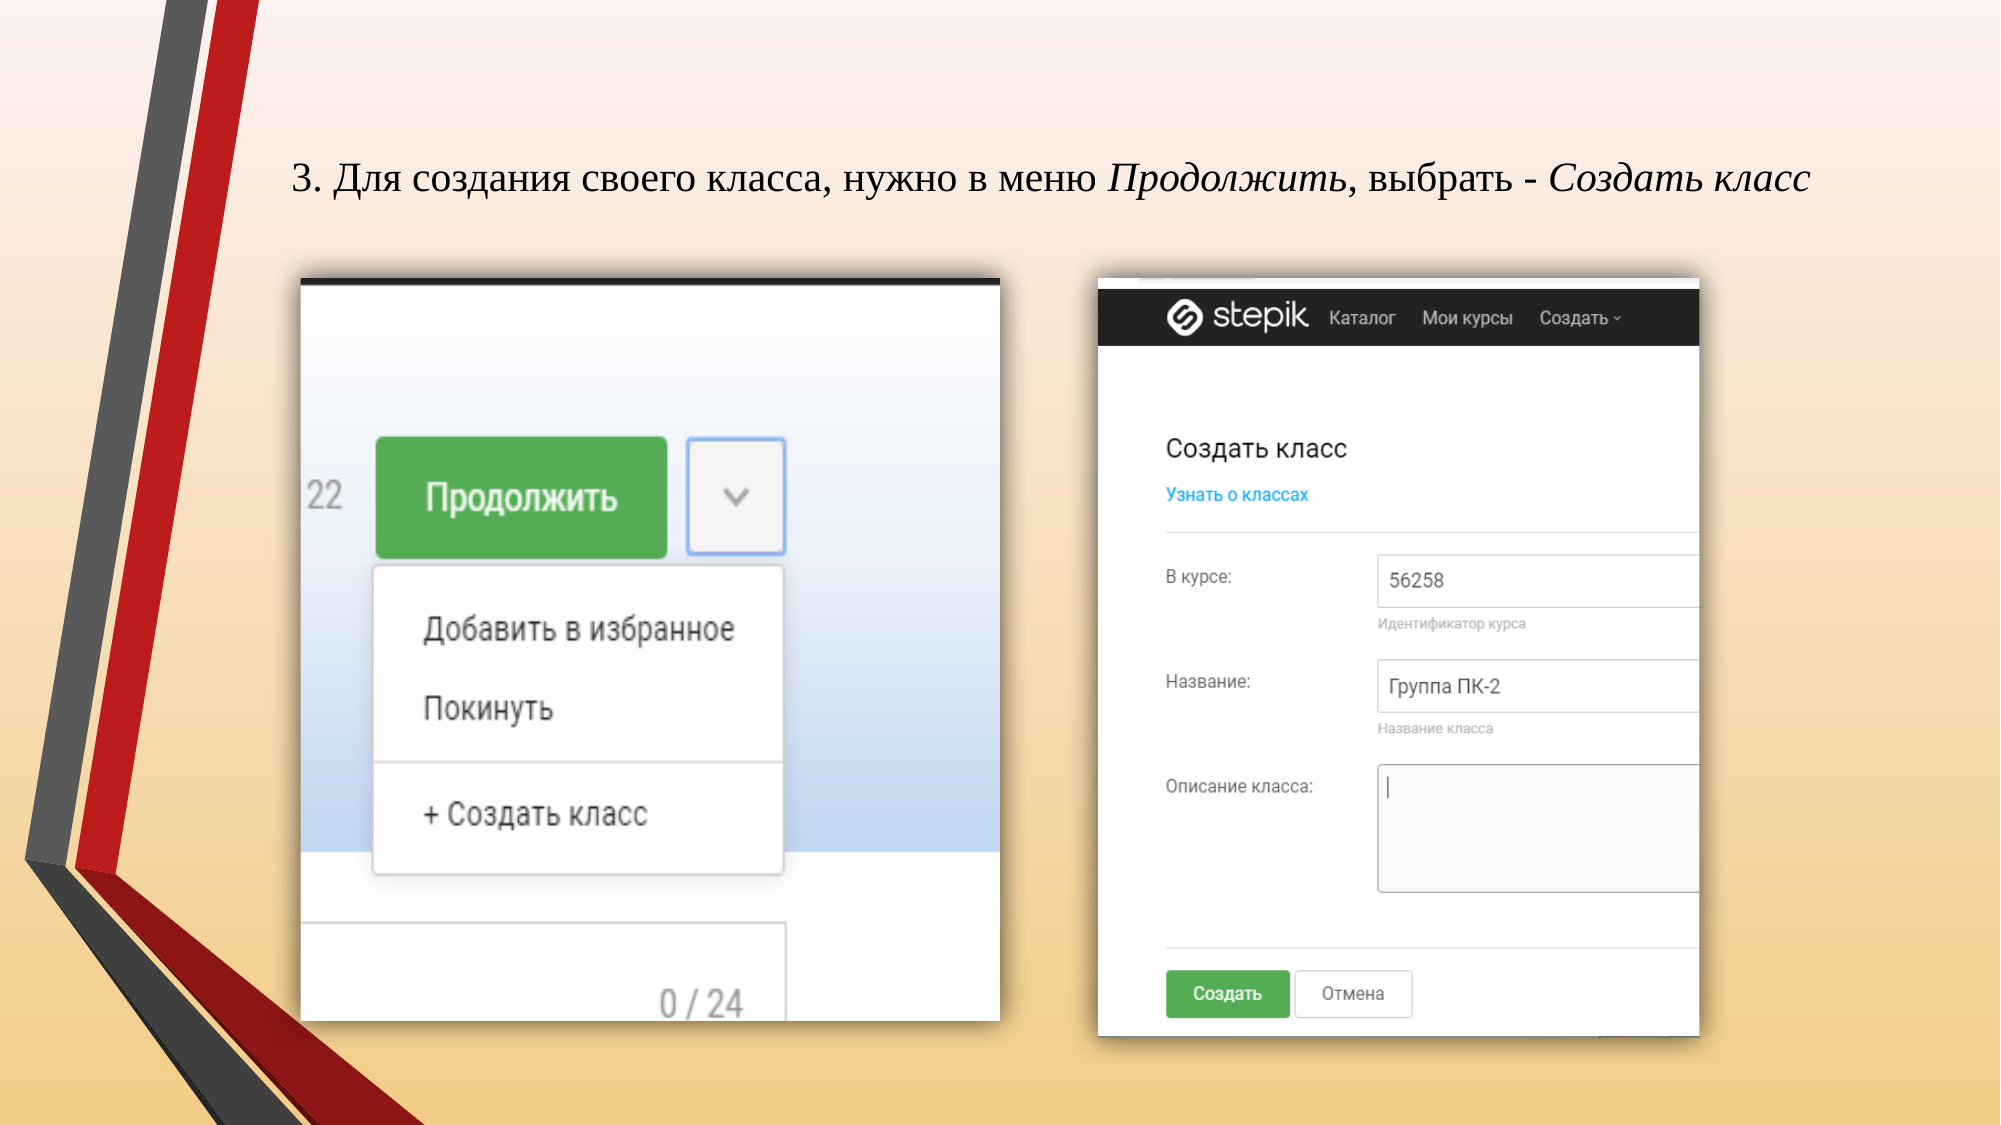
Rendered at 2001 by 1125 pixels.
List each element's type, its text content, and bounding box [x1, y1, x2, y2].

picture [300, 277, 1001, 1021]
picture [1097, 277, 1700, 1038]
list 3. Для создания своего класса, нужно в меню Продолжить, выбрать - Создать класс [276, 71, 1920, 278]
